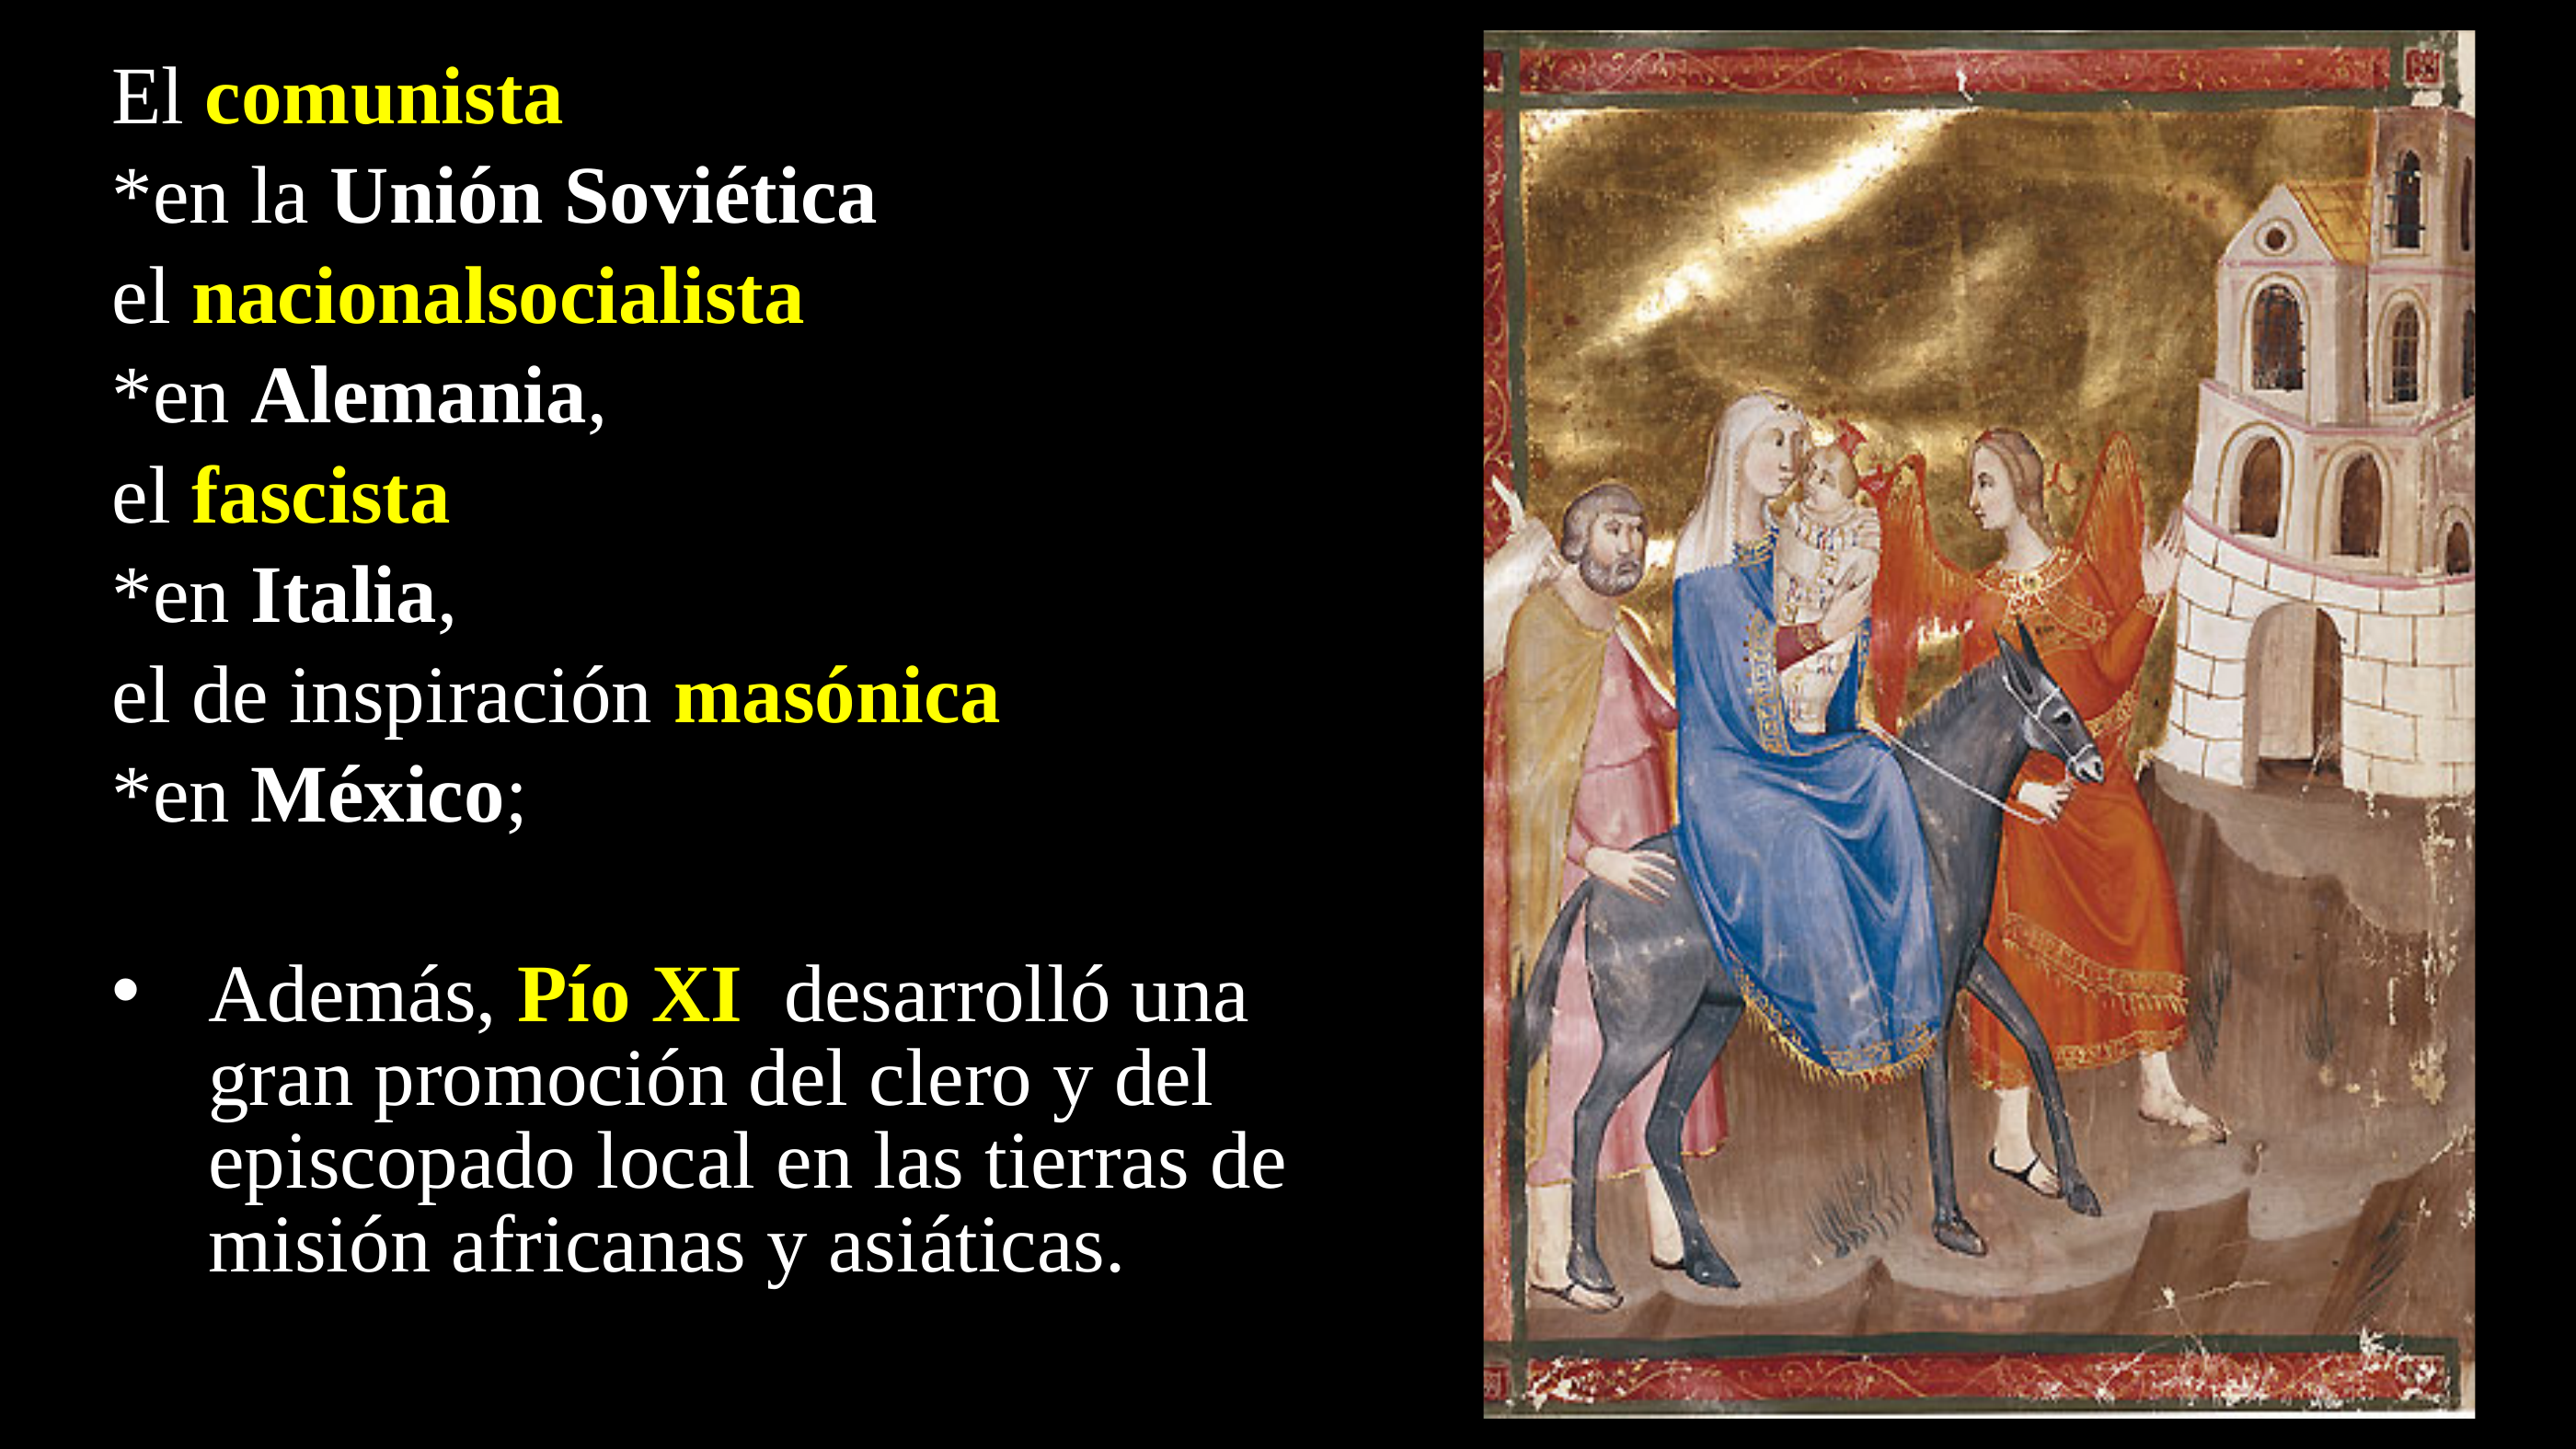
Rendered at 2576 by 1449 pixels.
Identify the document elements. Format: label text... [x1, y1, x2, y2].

picture [1483, 29, 2476, 1419]
list El comunista *en la Unión Soviética el nacionalsocialista *en Alemania, el fascista *en Italia, el de inspiración masónica *en México; Además, Pío XI desarrolló una gran promoción del clero y del episcopado local en las tierras de misión africanas y asiáticas. [92, 47, 1408, 1323]
